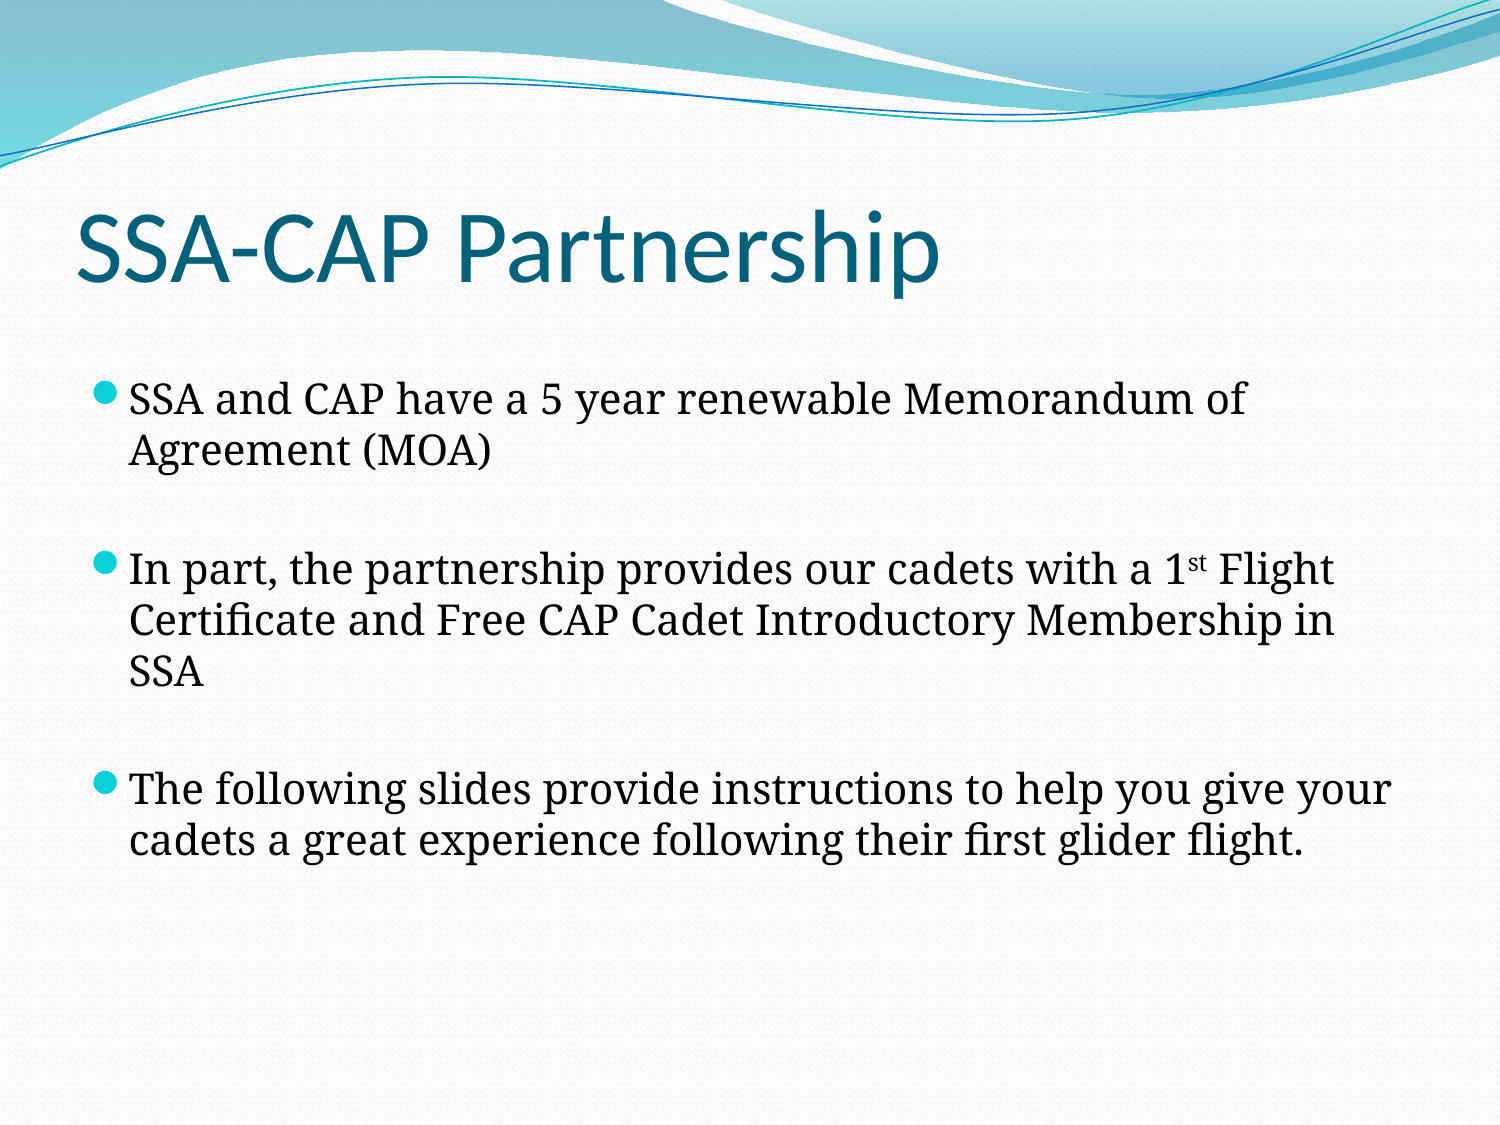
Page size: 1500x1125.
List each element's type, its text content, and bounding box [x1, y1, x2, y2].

list SSA and CAP have a 5 year renewable Memorandum of Agreement (MOA) In part, the partnership provides our cadets with a 1st Flight Certificate and Free CAP Cadet Introductory Membership in SSA The following slides provide instructions to help you give your cadets a great experience following their first glider flight. [74, 317, 1426, 1101]
title SSA-CAP Partnership [74, 115, 1426, 304]
